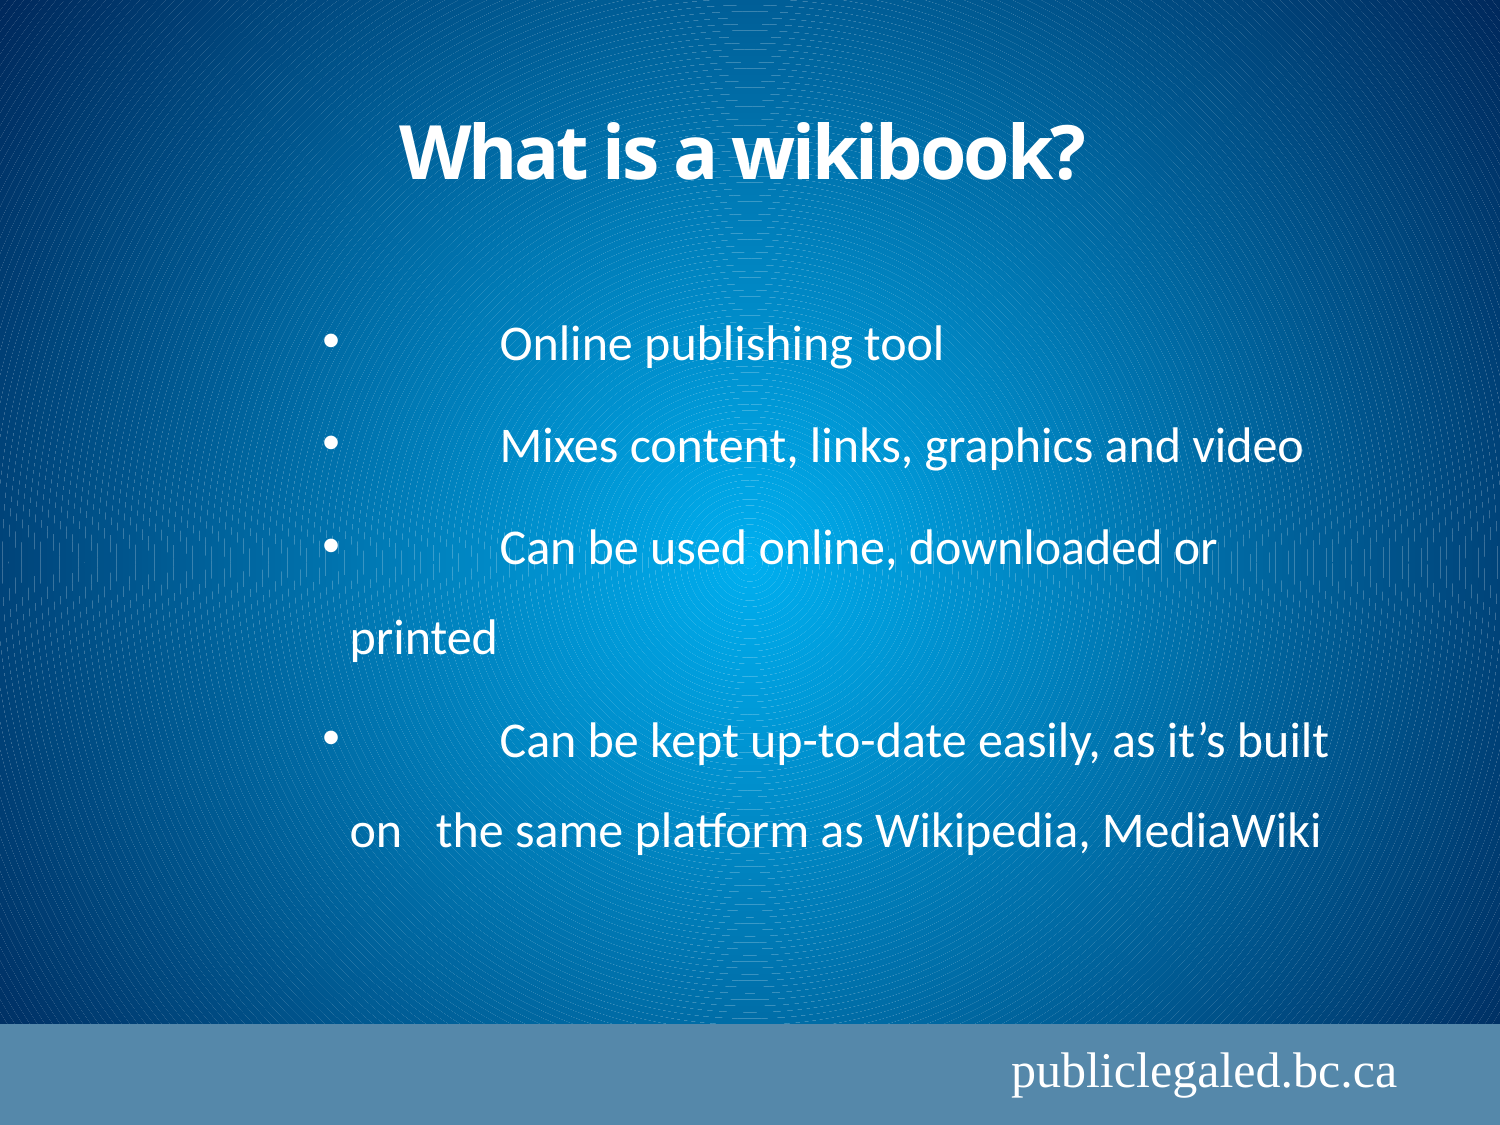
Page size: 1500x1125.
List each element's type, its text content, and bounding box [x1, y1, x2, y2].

text_box Online publishing tool Mixes content, links, graphics and video Can be used online, downloaded or printed Can be kept up-to-date easily, as it’s built on the same platform as Wikipedia, MediaWiki [212, 272, 1345, 1023]
title What is a wikibook? [17, 81, 1468, 219]
picture [0, 1024, 1500, 1125]
list [100, 432, 212, 1007]
